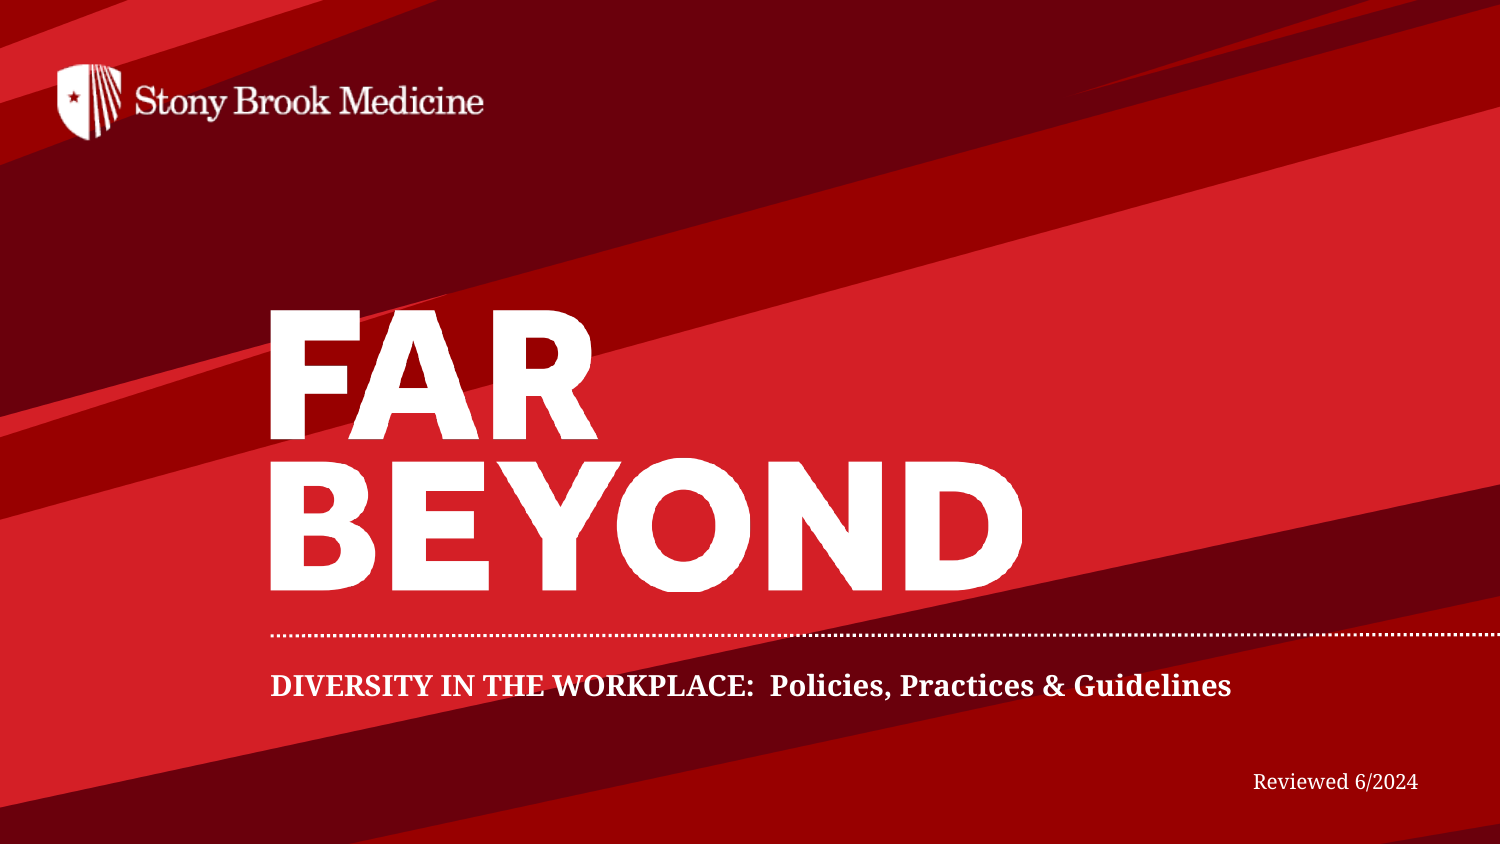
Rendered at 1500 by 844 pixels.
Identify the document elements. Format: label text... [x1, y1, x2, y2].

picture [0, 0, 1500, 844]
list DIVERSITY IN THE WORKPLACE: Policies, Practices & Guidelines Reviewed 6/2024 [255, 659, 1433, 835]
